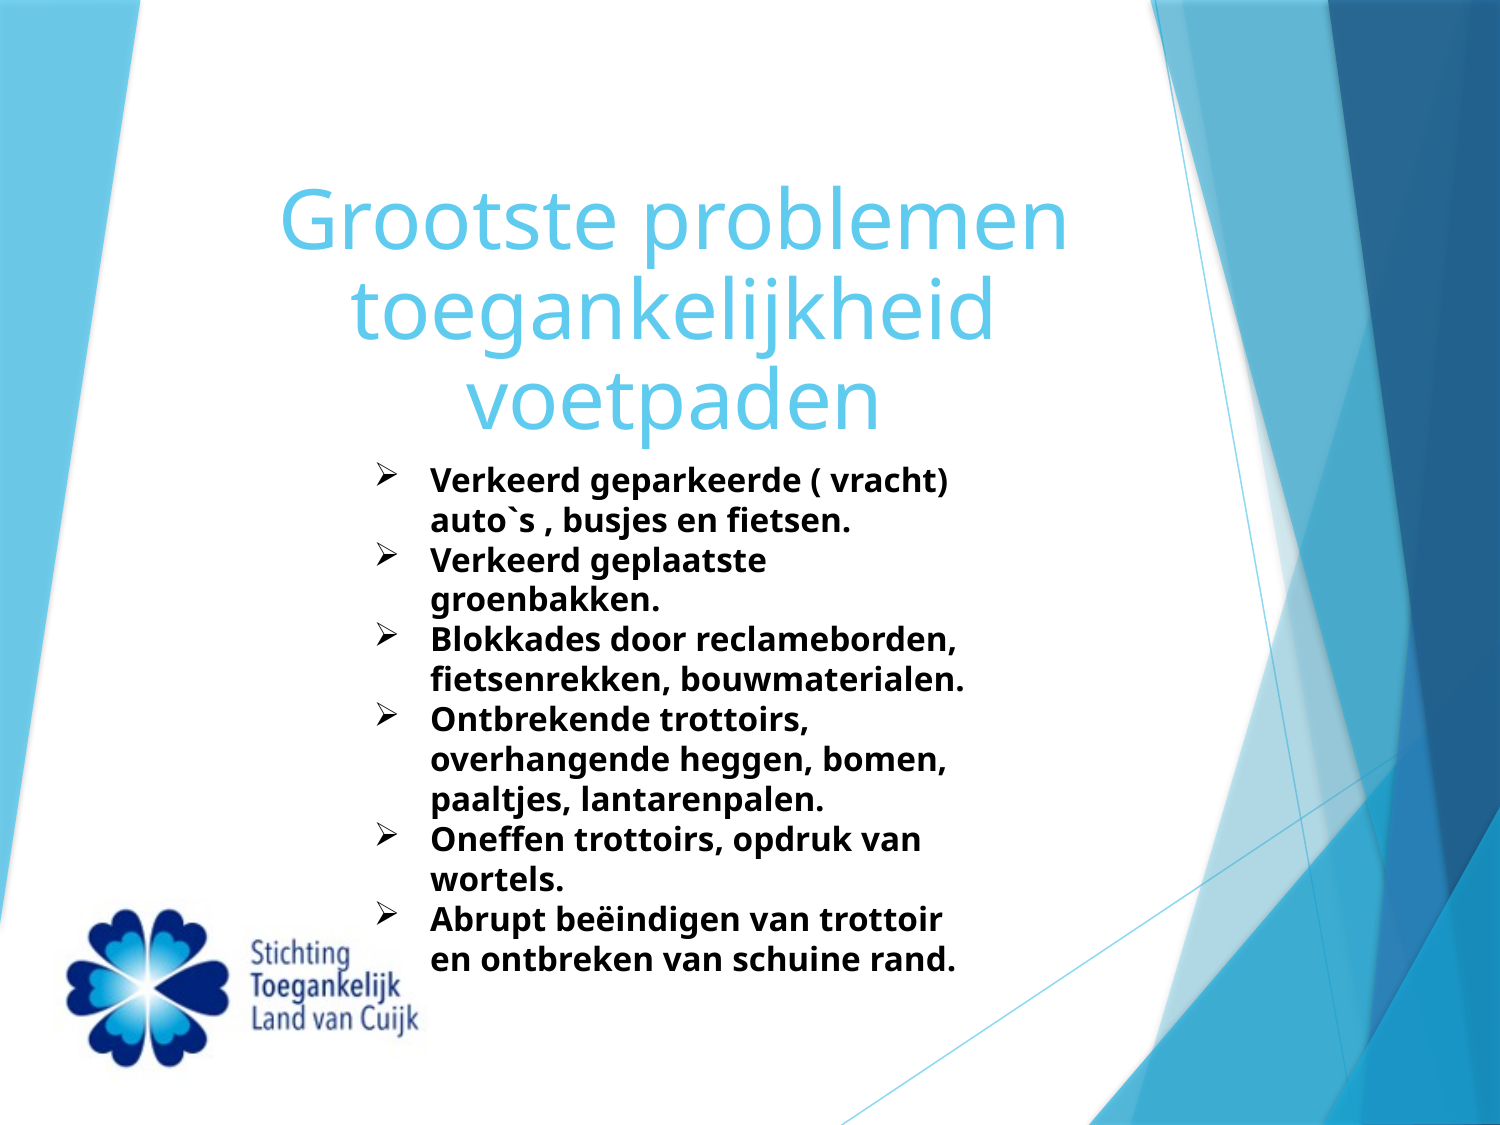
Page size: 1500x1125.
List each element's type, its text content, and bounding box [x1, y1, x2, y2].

subtitle Verkeerd geparkeerde ( vracht) auto`s , busjes en fietsen. Verkeerd geplaatste groenbakken. Blokkades door reclameborden, fietsenrekken, bouwmaterialen. Ontbrekende trottoirs, overhangende heggen, bomen, paaltjes, lantarenpalen. Oneffen trottoirs, opdruk van wortels. Abrupt beëindigen van trottoir en ontbreken van schuine rand. [358, 384, 1010, 1053]
title Grootste problemen toegankelijkheid voetpaden [208, 130, 1142, 456]
picture [53, 898, 433, 1080]
